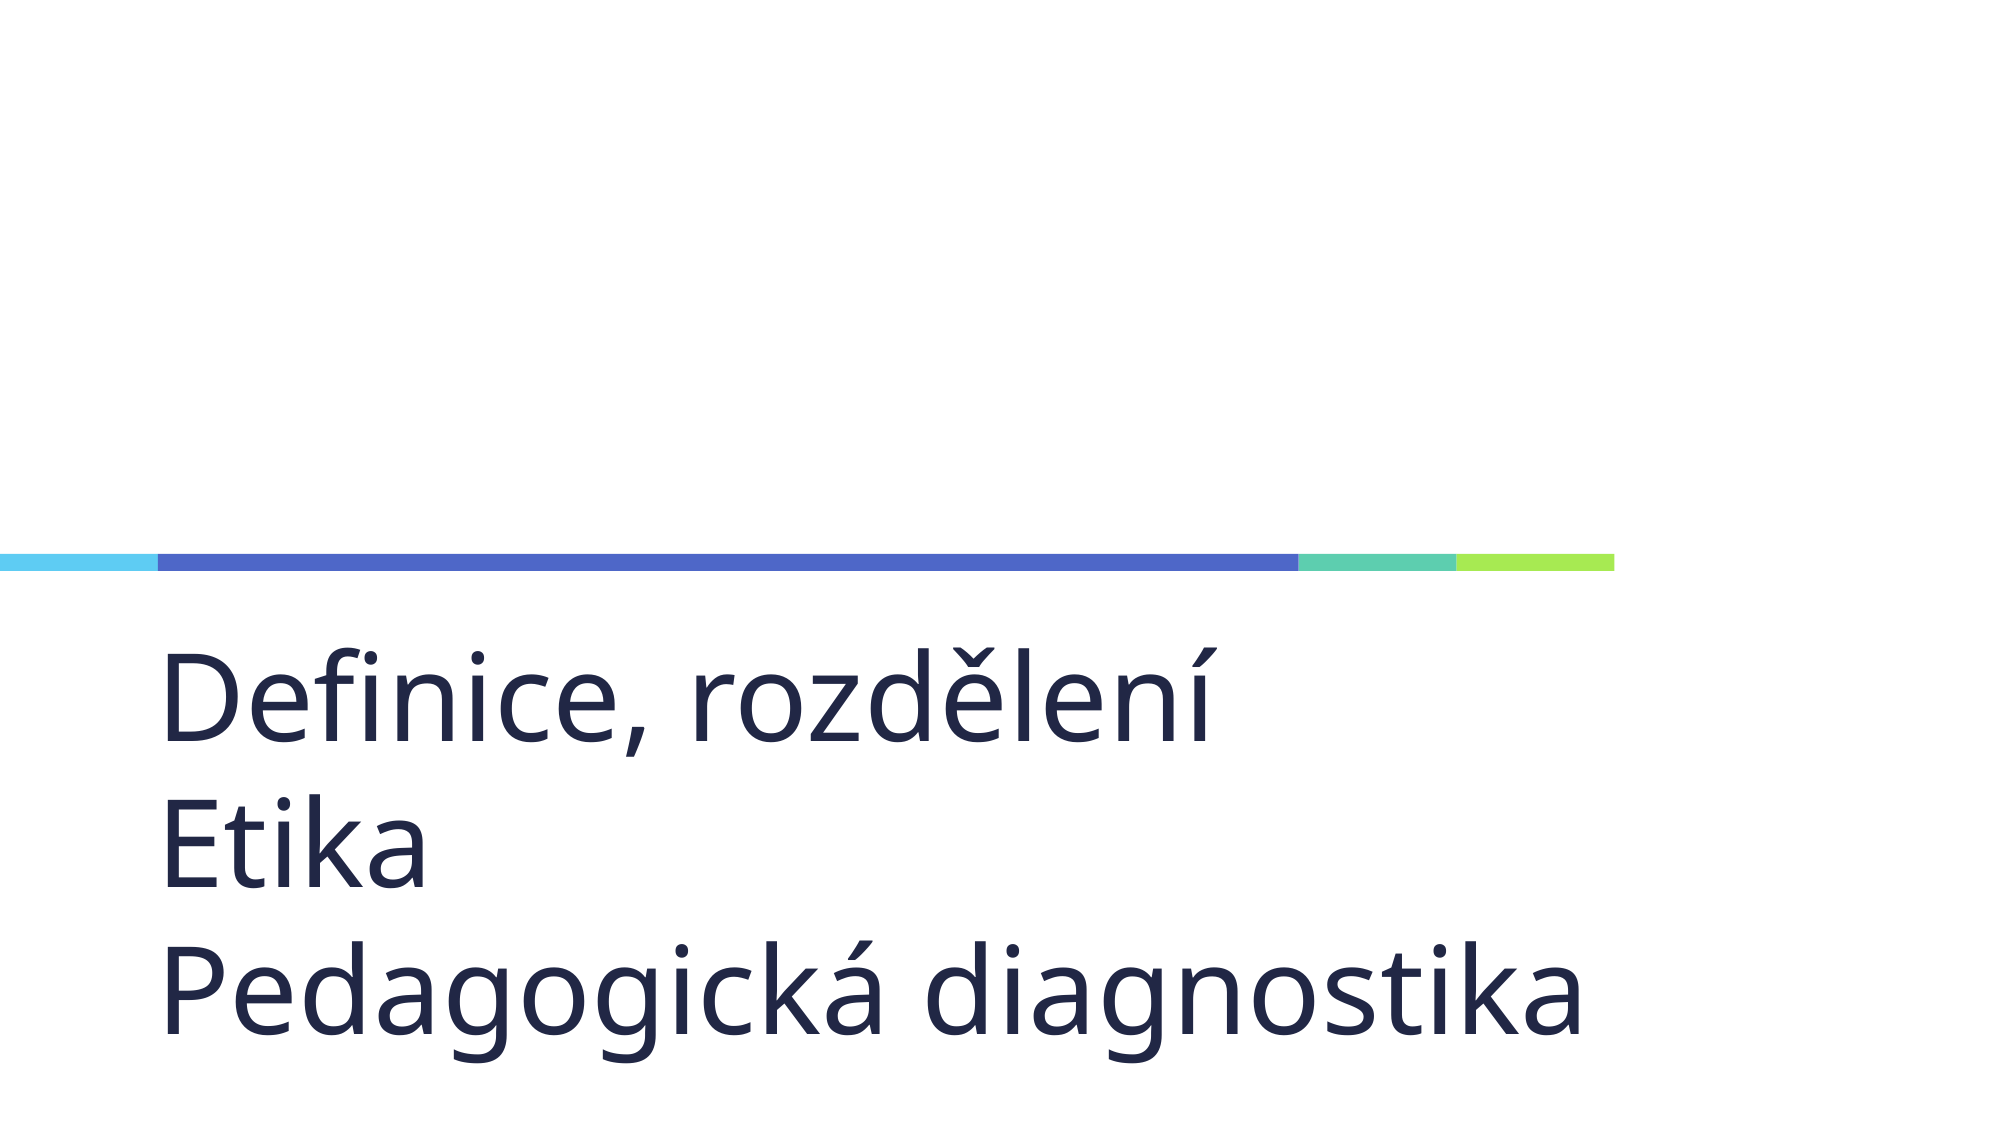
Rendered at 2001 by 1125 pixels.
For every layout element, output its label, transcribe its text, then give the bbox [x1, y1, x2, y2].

title Definice, rozdělení Etika Pedagogická diagnostika [141, 604, 1615, 858]
